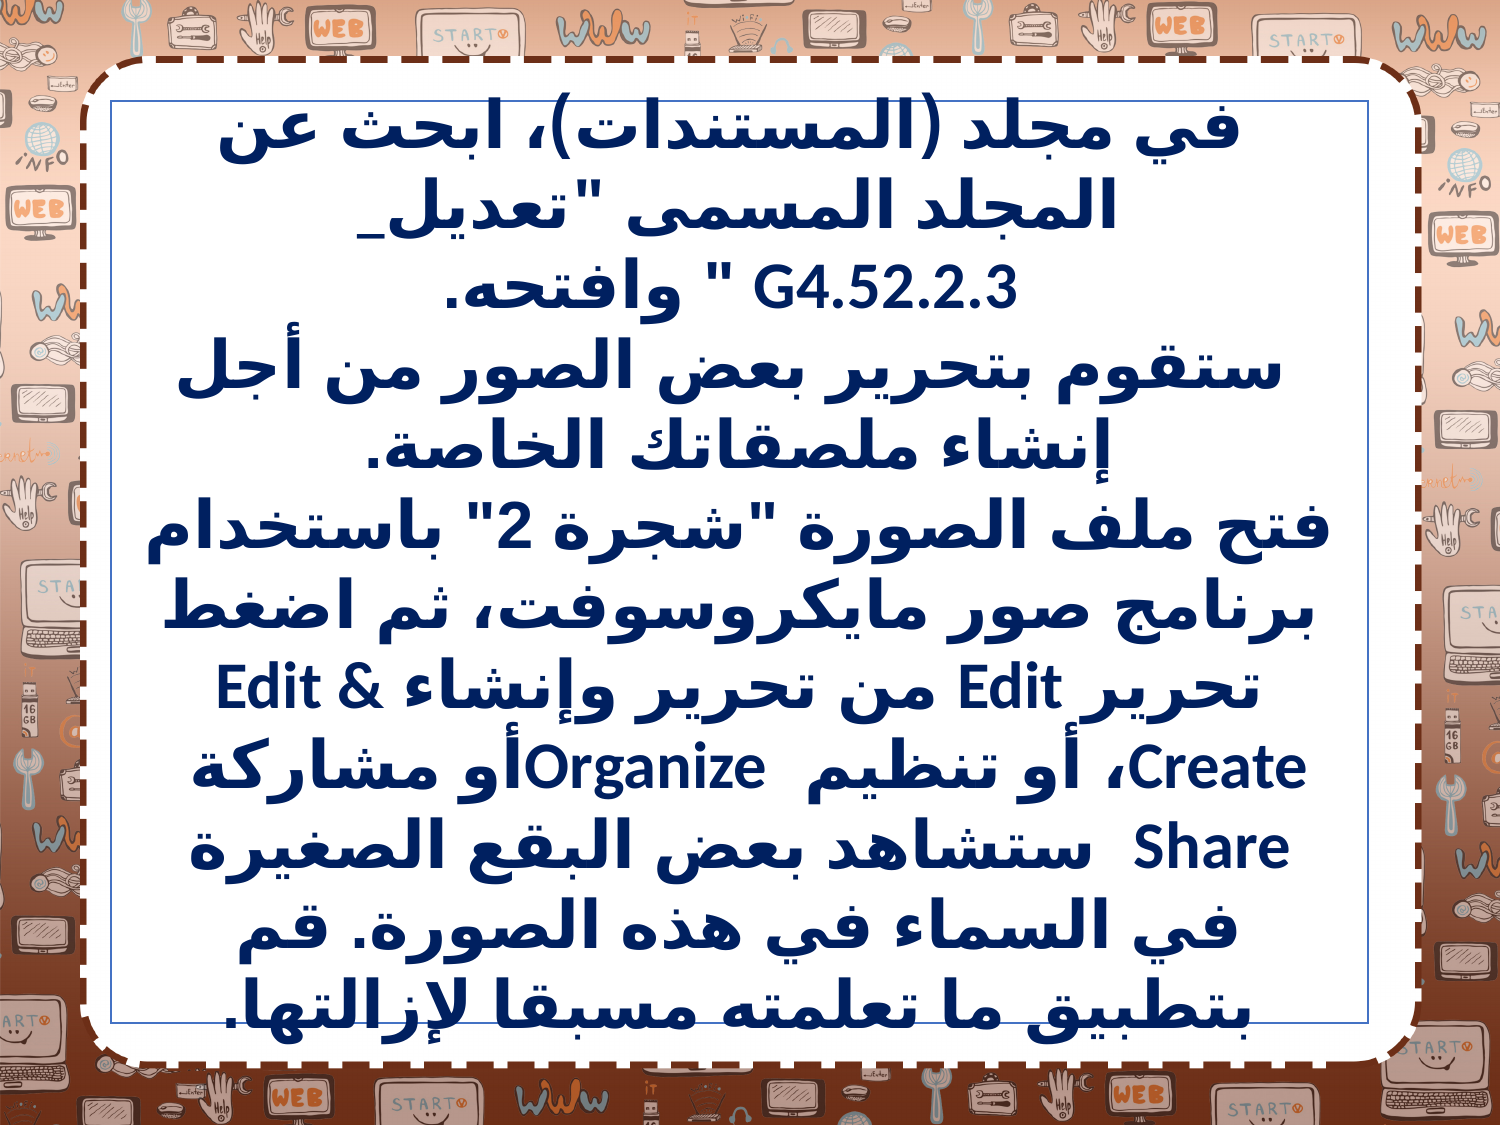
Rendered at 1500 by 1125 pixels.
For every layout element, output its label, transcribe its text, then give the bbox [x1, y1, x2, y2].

text_box في مجلد (المستندات)، ابحث عن المجلد المسمى "تعديل_ G4.52.2.3 " وافتحه. ستقوم بتحرير بعض الصور من أجل إنشاء ملصقاتك الخاصة. فتح ملف الصورة "شجرة 2" باستخدام برنامج صور مايكروسوفت، ثم اضغط تحرير Edit من تحرير وإنشاء Edit & Create، أو تنظيم Organizeأو مشاركة Share ستشاهد بعض البقع الصغيرة في السماء في هذه الصورة. قم بتطبيق ما تعلمته مسبقا لإزالتها. [110, 100, 1369, 1024]
picture [0, 0, 1500, 1125]
